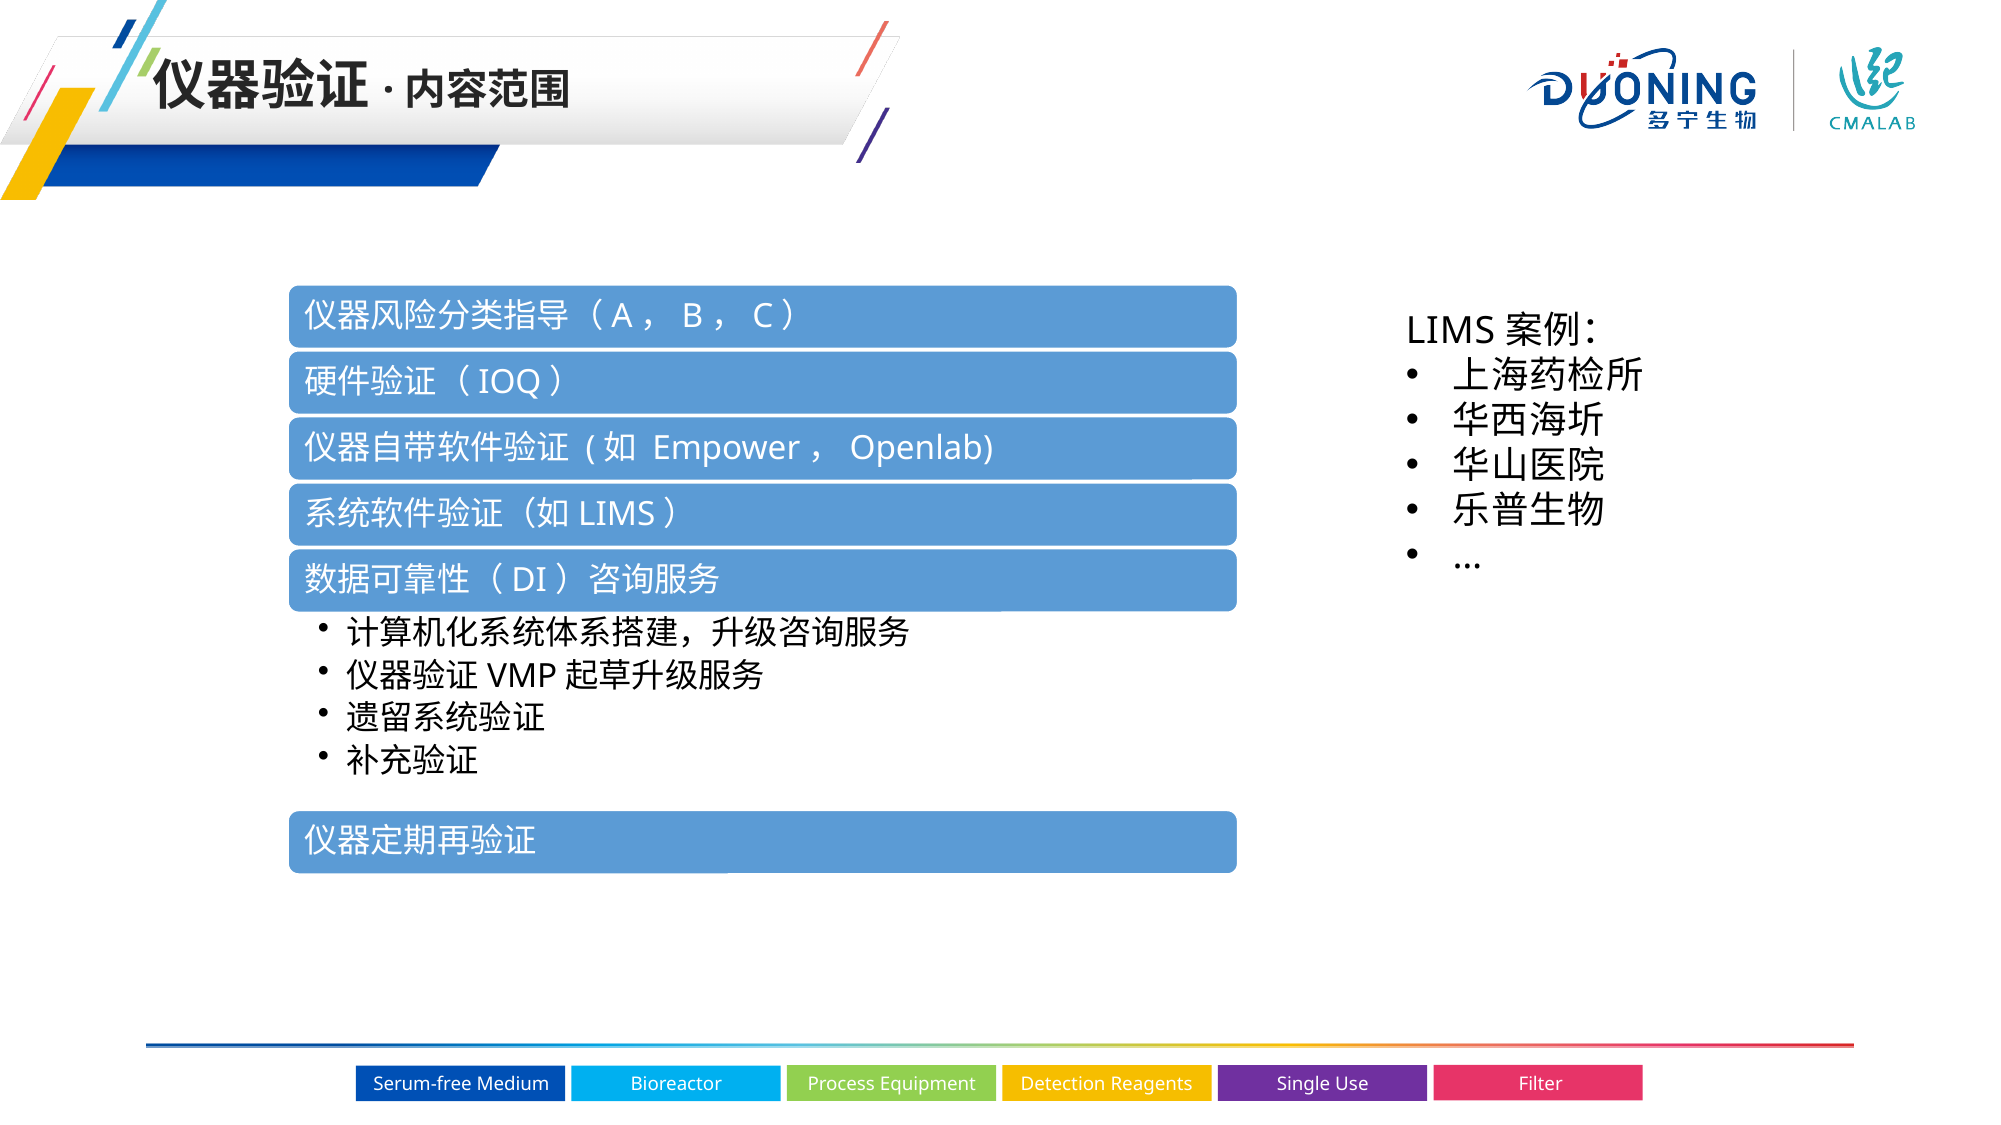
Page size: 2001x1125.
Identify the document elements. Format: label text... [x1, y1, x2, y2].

text_box LIMS案例： 上海药检所 华西海圻 华山医院 乐普生物 … [1390, 298, 1795, 583]
picture [0, 0, 900, 200]
text_box 仪器验证·内容范围 [137, 42, 1081, 123]
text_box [287, 283, 1238, 875]
picture [1526, 47, 1915, 131]
picture [146, 1043, 1854, 1048]
